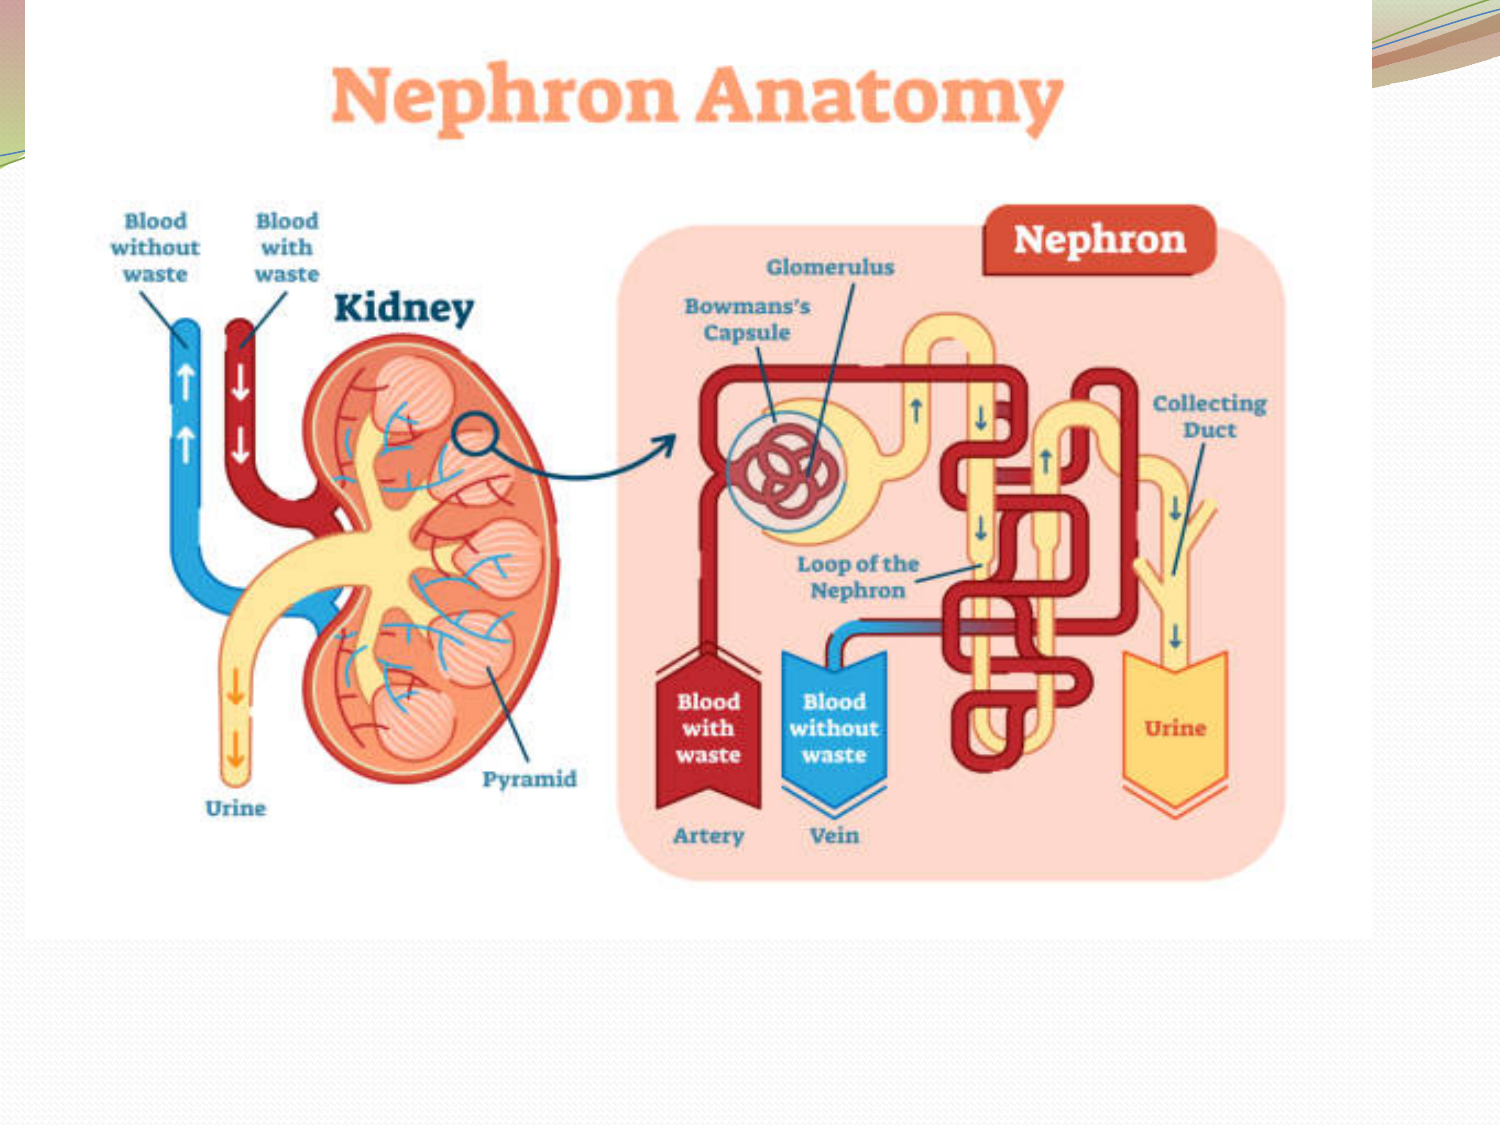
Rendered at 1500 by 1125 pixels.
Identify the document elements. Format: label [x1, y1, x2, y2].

picture [25, 0, 1372, 938]
